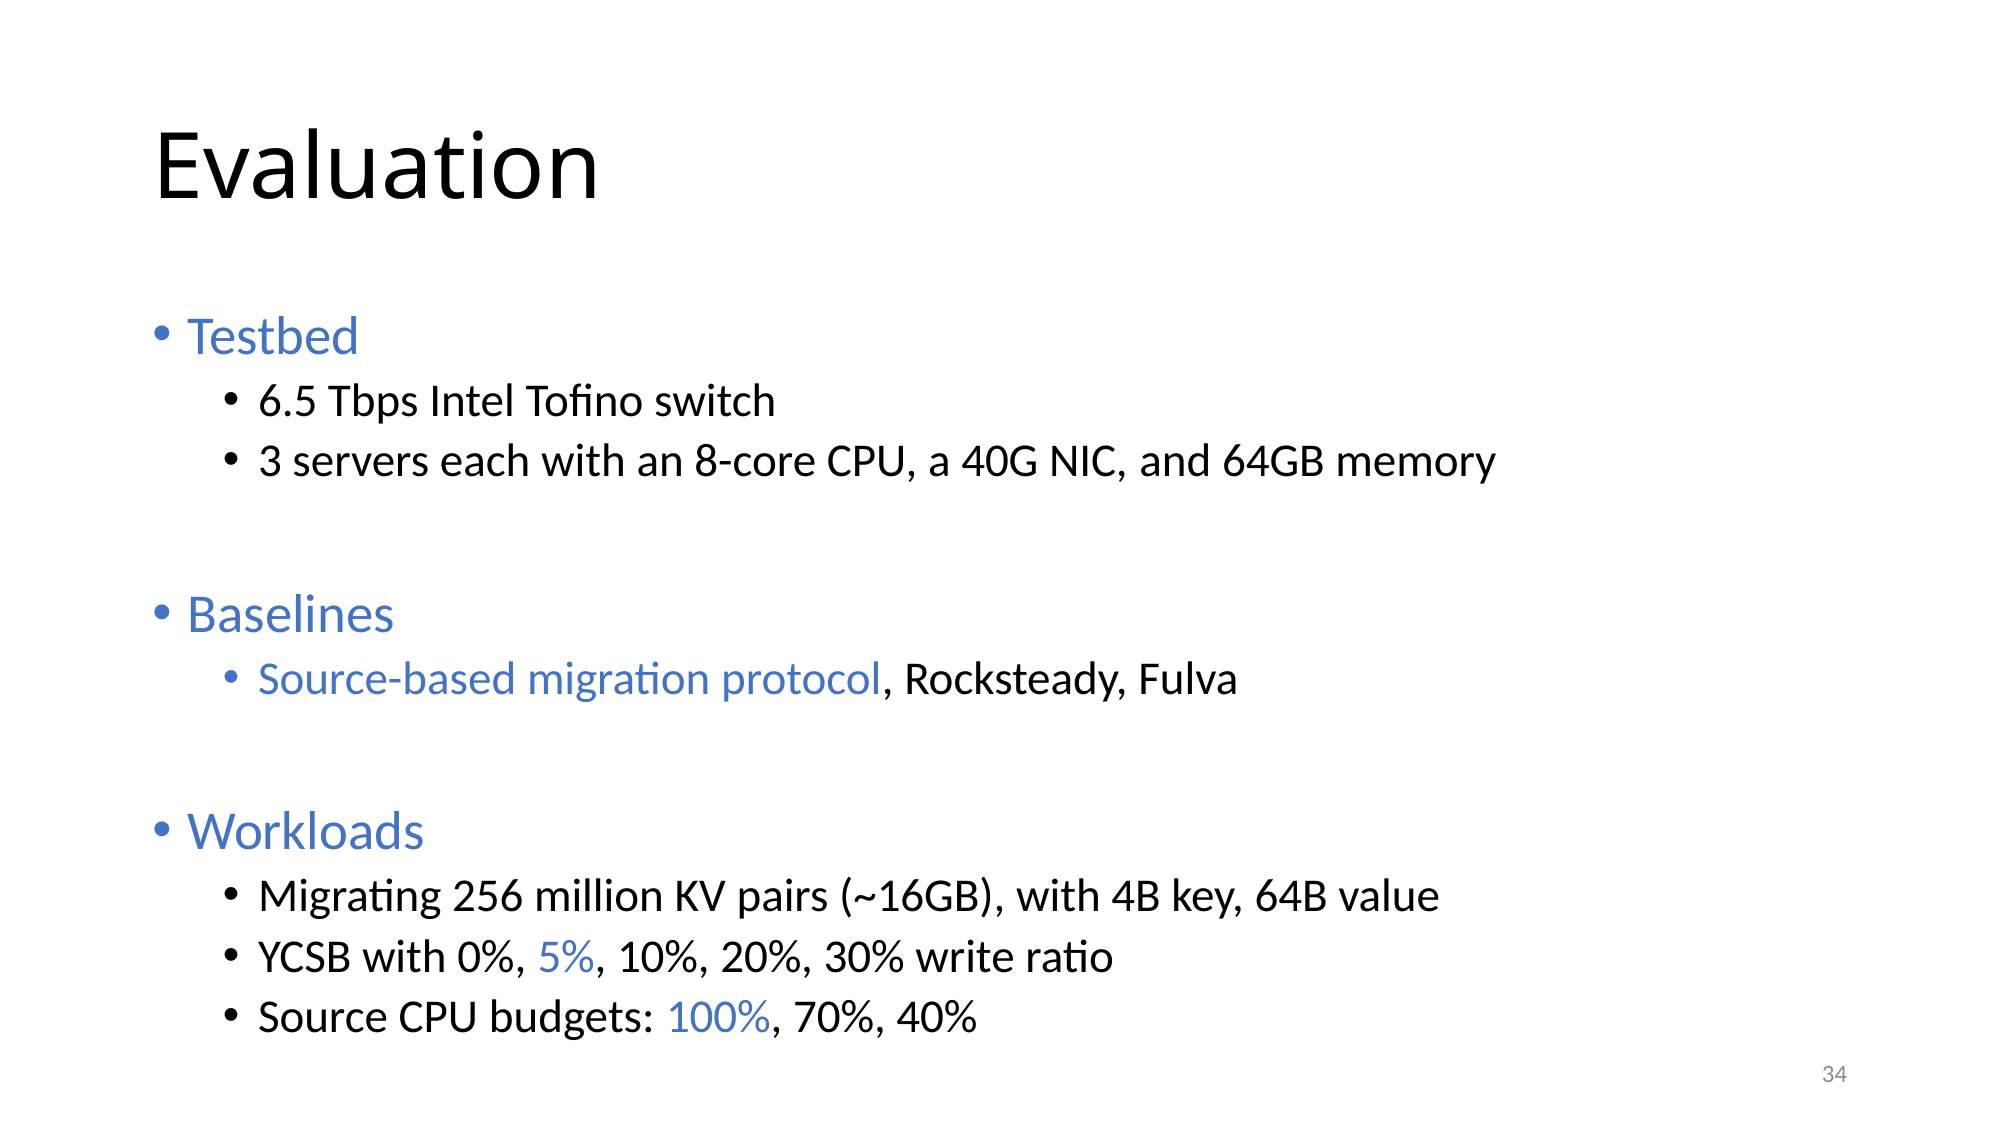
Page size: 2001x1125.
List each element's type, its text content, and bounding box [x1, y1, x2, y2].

list Testbed 6.5 Tbps Intel Tofino switch 3 servers each with an 8-core CPU, a 40G NIC, and 64GB memory Baselines Source-based migration protocol, Rocksteady, Fulva Workloads Migrating 256 million KV pairs (~16GB), with 4B key, 64B value YCSB with 0%, 5%, 10%, 20%, 30% write ratio Source CPU budgets: 100%, 70%, 40% [137, 299, 1863, 1054]
slide_number 34 [1412, 1042, 1863, 1103]
title Evaluation [137, 59, 1863, 278]
